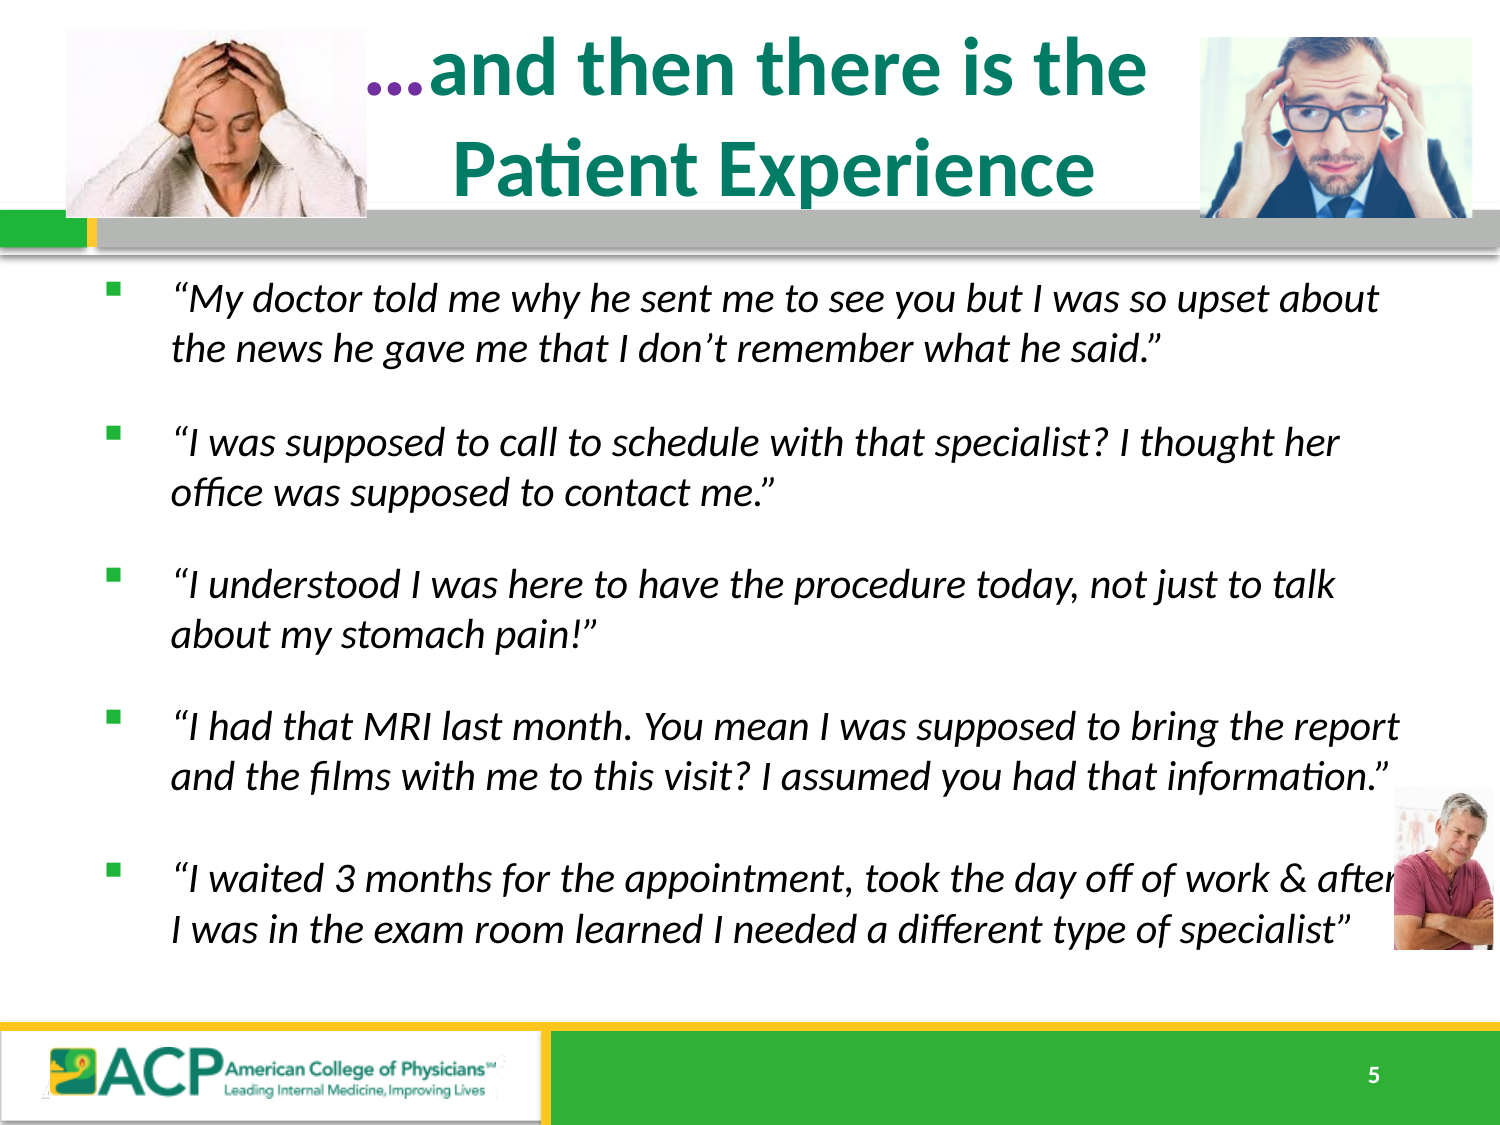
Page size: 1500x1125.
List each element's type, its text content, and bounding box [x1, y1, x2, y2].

picture [50, 1047, 496, 1099]
title …and then there is the Patient Experience [312, 0, 1238, 218]
picture [1393, 787, 1494, 951]
list “My doctor told me why he sent me to see you but I was so upset about the news he gave me that I don’t remember what he said.” “I was supposed to call to schedule with that specialist? I thought her office was supposed to contact me.” “I understood I was here to have the procedure today, not just to talk about my stomach pain!” “I had that MRI last month. You mean I was supposed to bring the report and the films with me to this visit? I assumed you had that information.” “I waited 3 months for the appointment, took the day off of work & after I was in the exam room learned I needed a different type of specialist” [87, 262, 1426, 1060]
picture [1199, 37, 1473, 218]
picture [65, 28, 367, 218]
